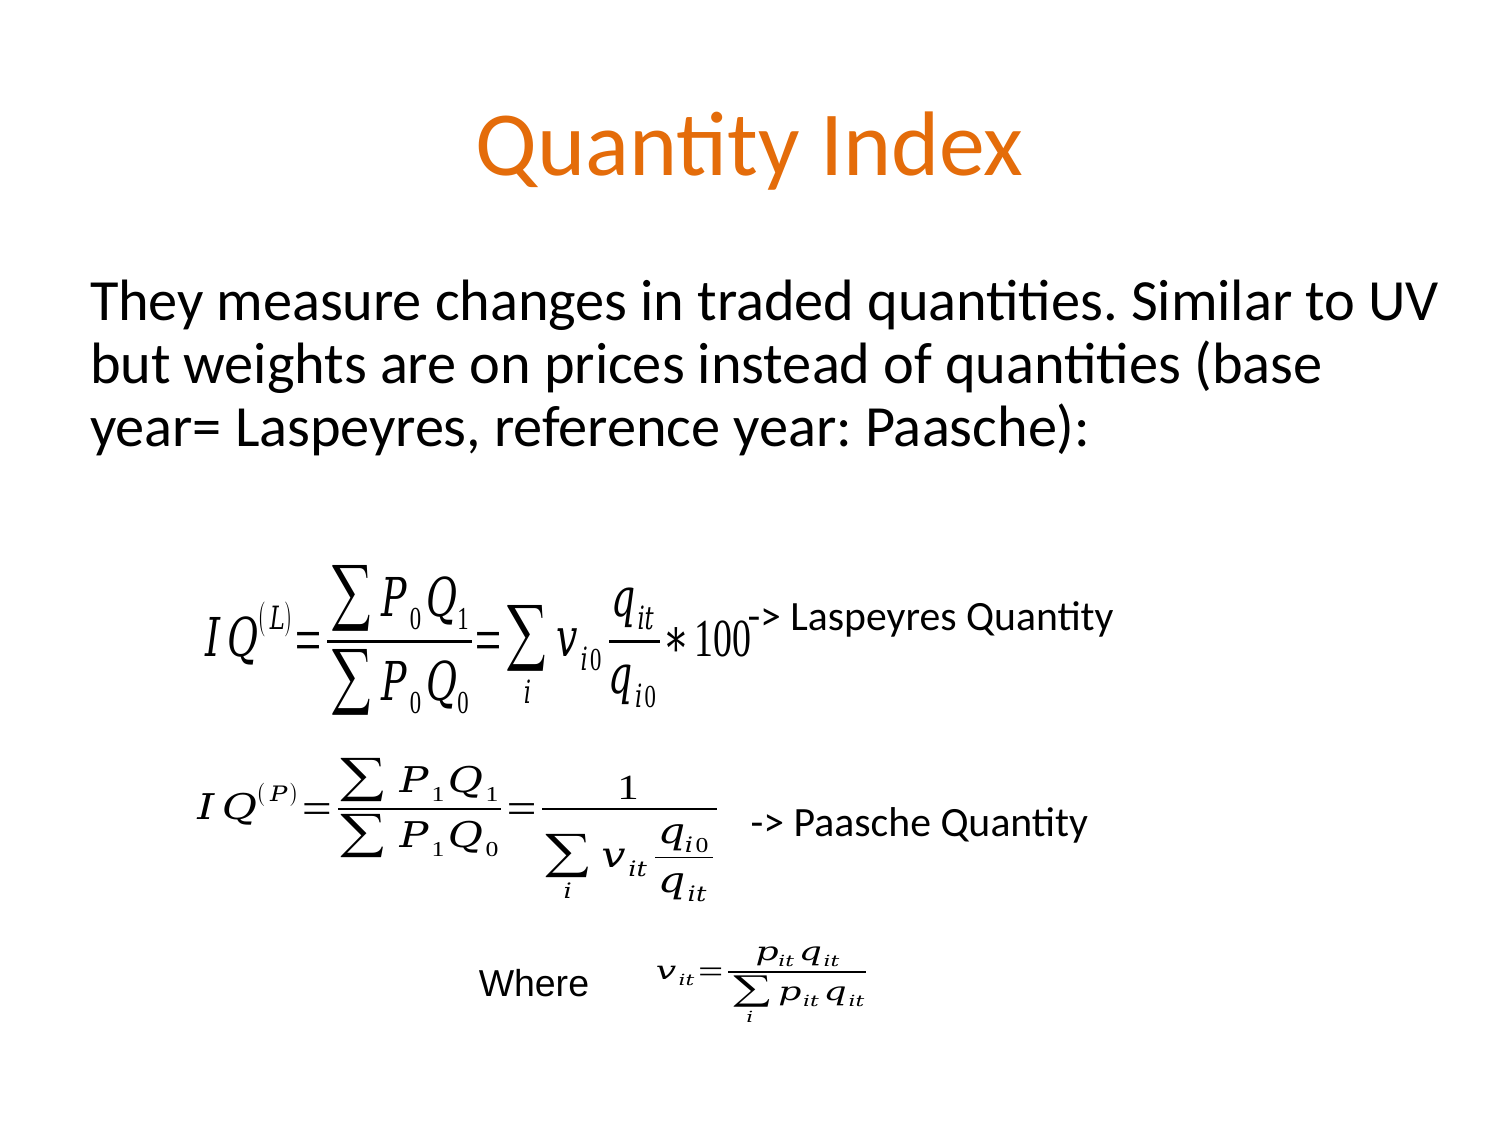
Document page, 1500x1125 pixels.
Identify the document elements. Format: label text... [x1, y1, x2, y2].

list They measure changes in traded quantities. Similar to UV but weights are on prices instead of quantities (base year= Laspeyres, reference year: Paasche): [74, 262, 1459, 494]
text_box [194, 562, 1400, 1027]
title Quantity Index [74, 44, 1426, 233]
